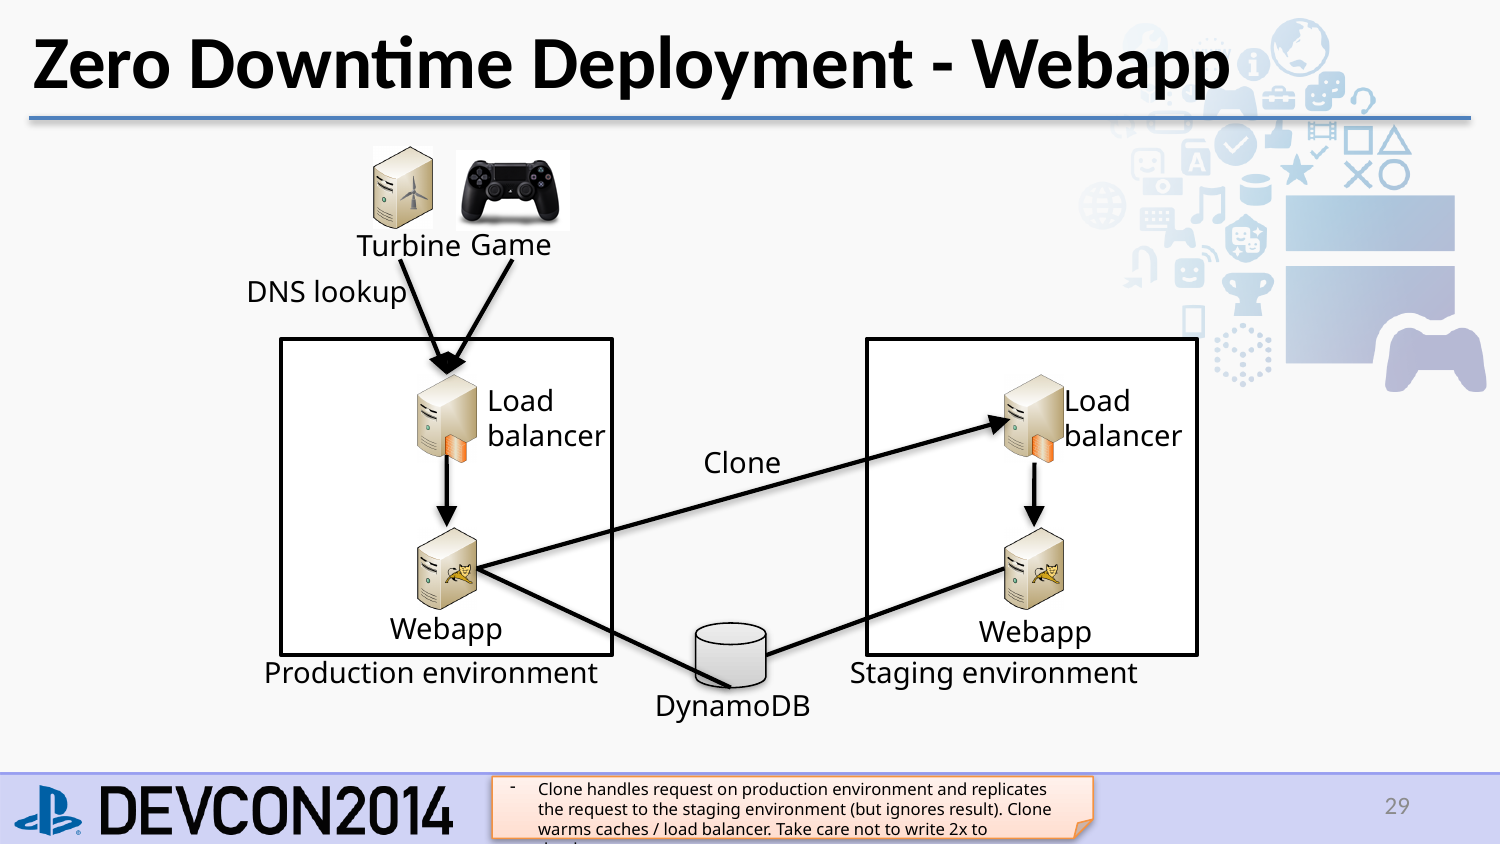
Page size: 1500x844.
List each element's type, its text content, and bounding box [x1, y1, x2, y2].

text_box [476, 568, 696, 656]
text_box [346, 146, 570, 272]
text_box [765, 338, 1198, 698]
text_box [491, 771, 1094, 844]
title Zero Downtime Deployment - Webapp [18, 3, 1482, 113]
slide_number 29 [1098, 782, 1425, 827]
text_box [476, 418, 1011, 569]
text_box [648, 622, 818, 732]
picture [0, 0, 1500, 844]
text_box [264, 338, 616, 698]
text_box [239, 259, 513, 375]
